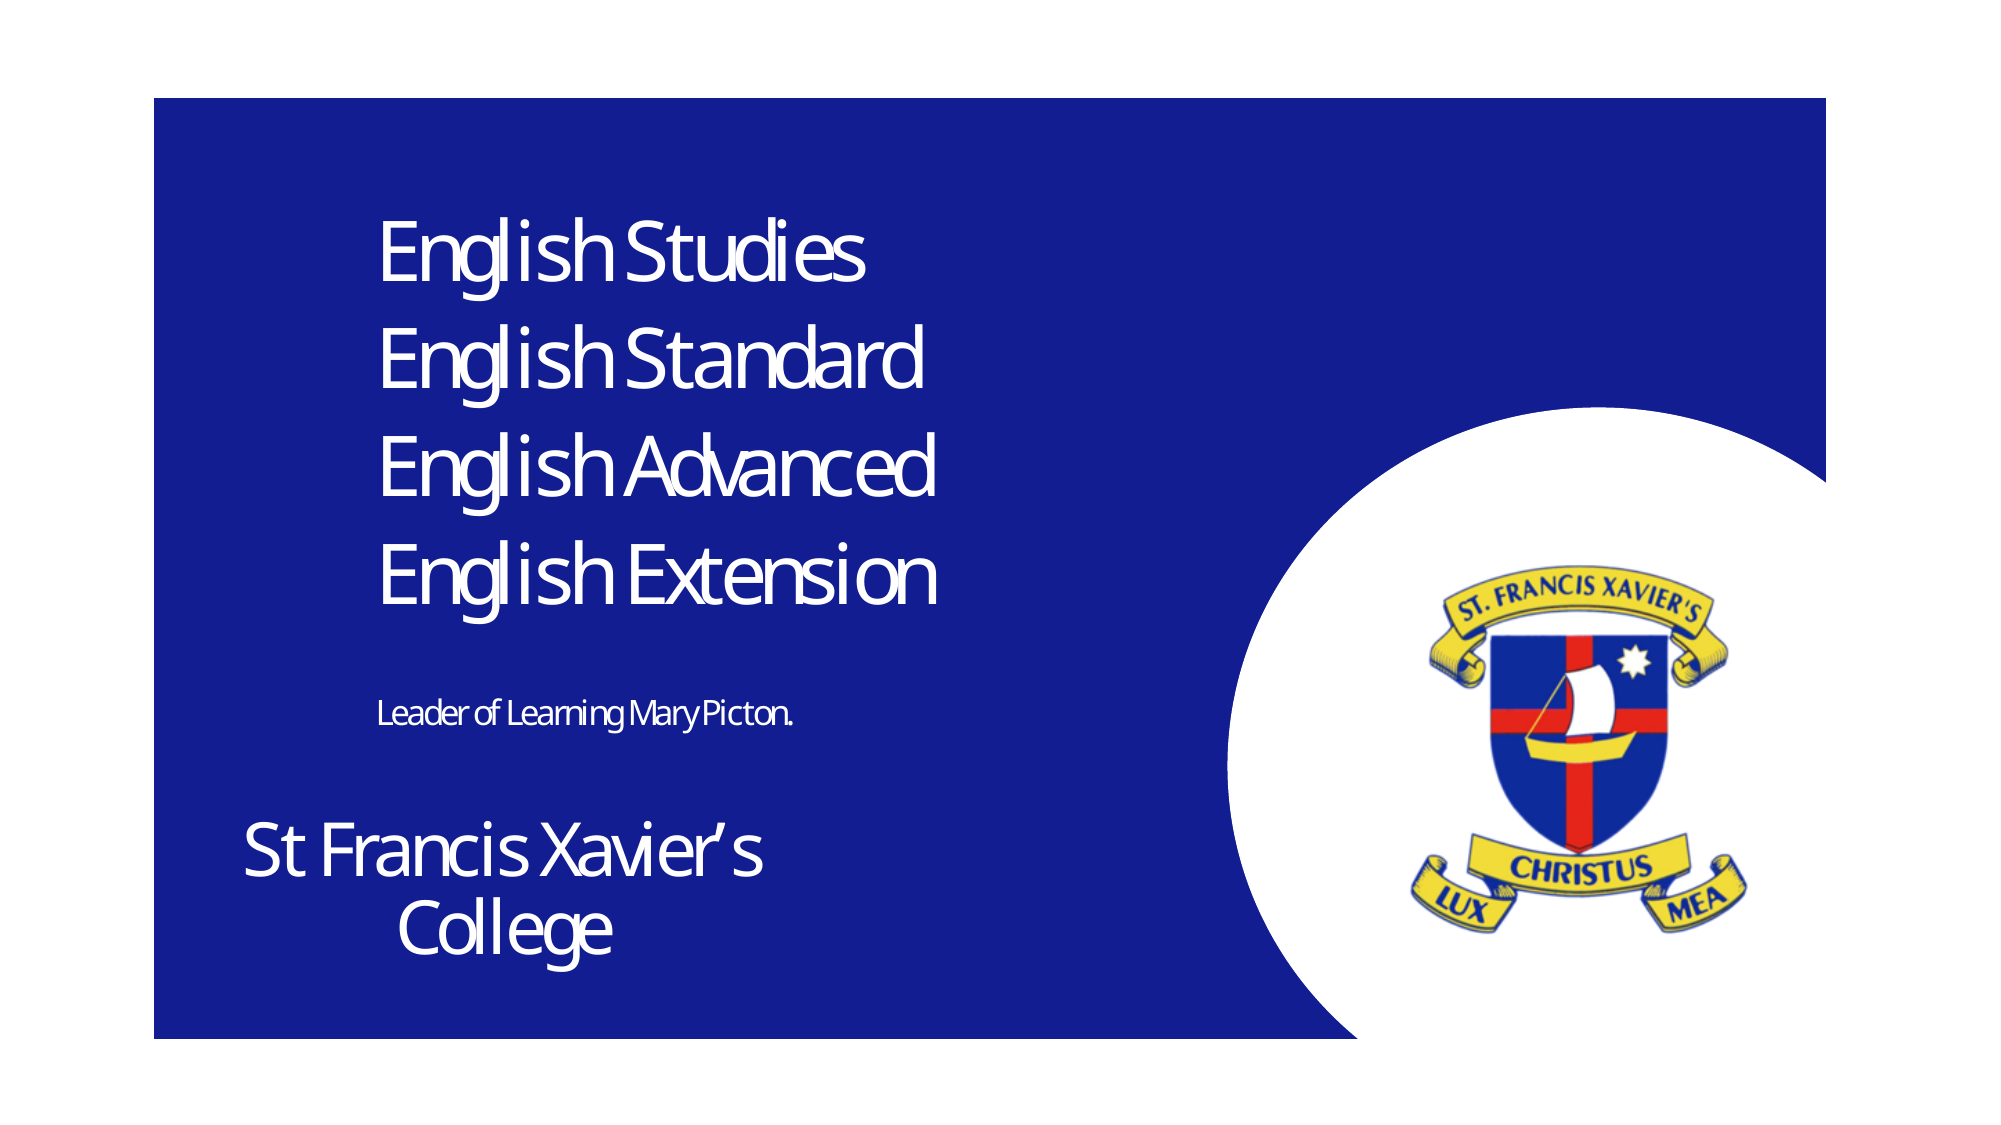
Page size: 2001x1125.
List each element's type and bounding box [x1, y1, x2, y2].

text_box [153, 97, 1826, 1039]
